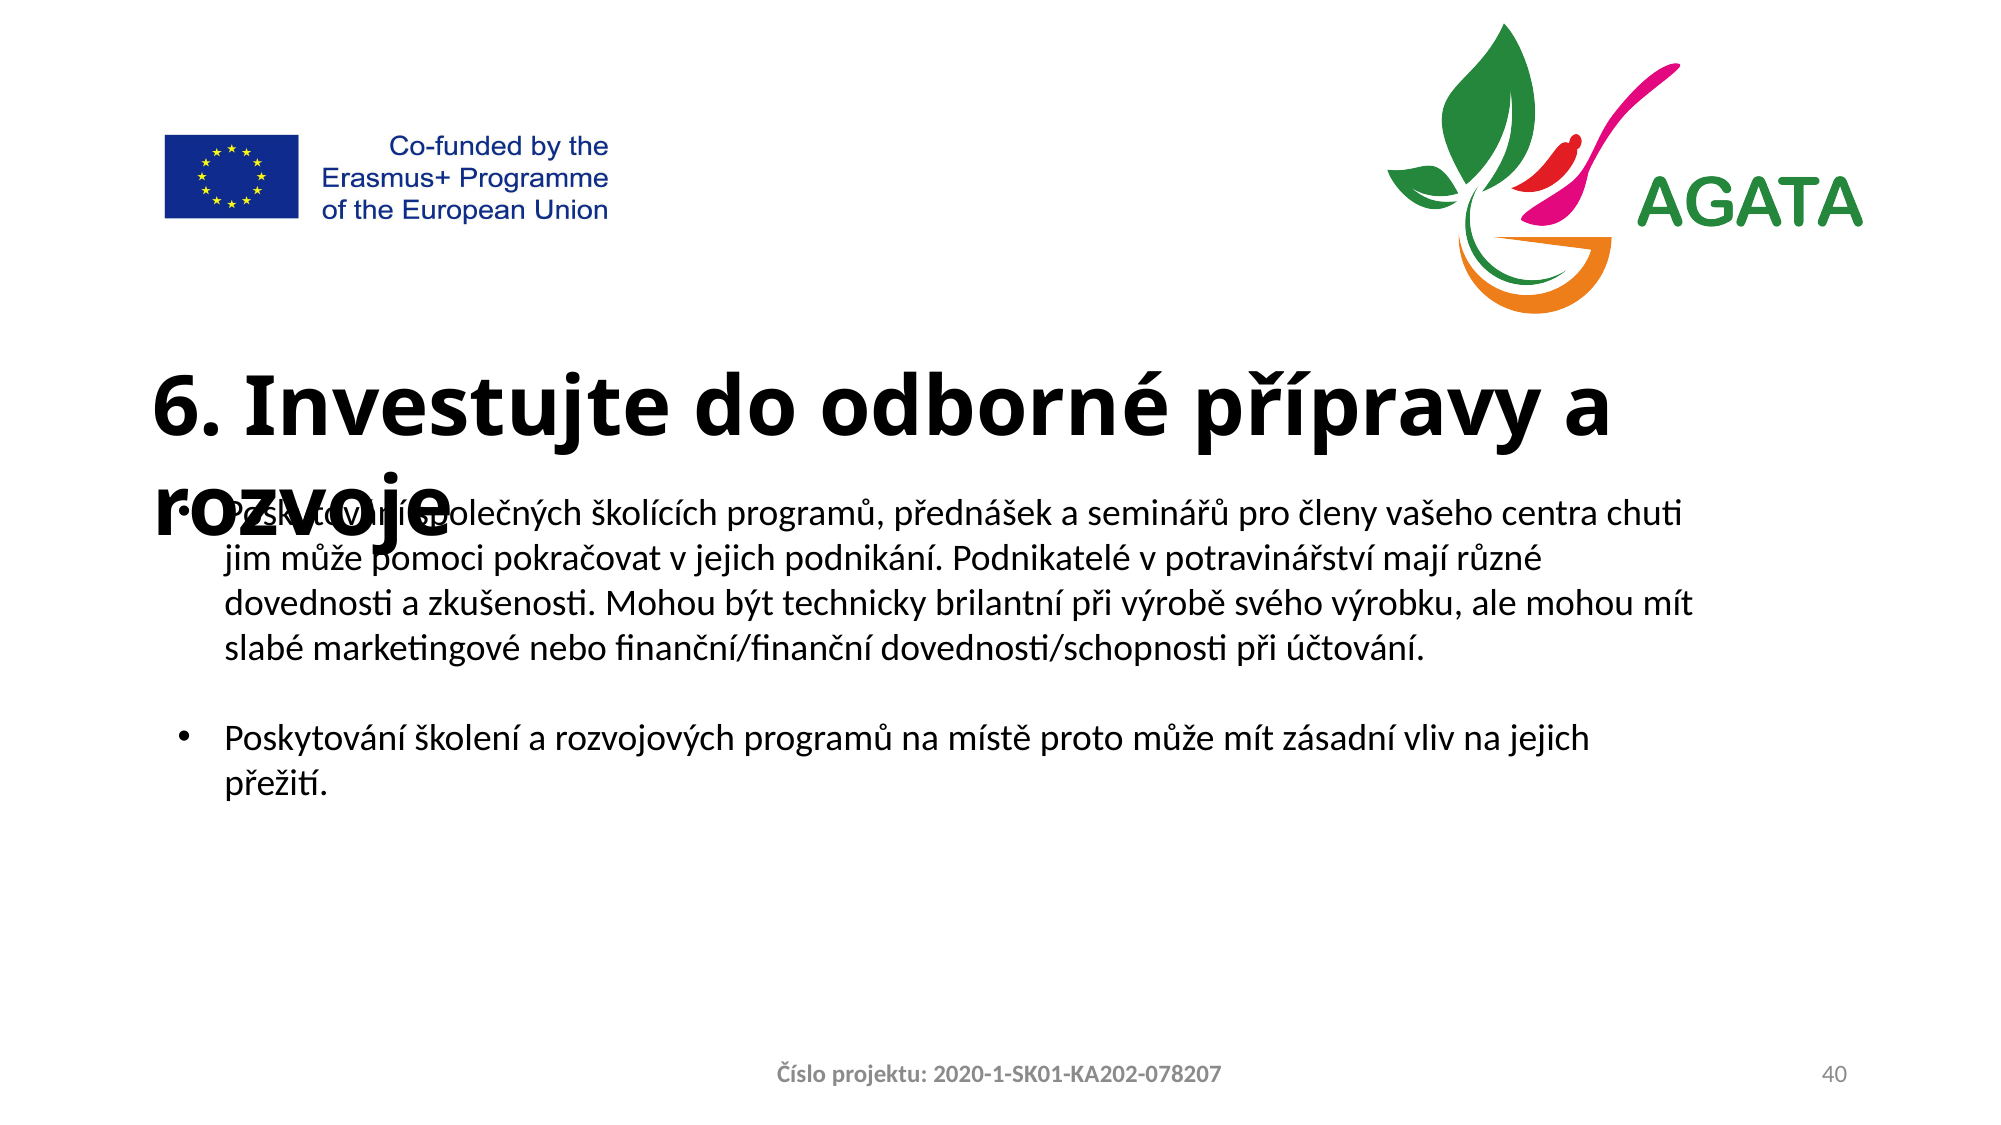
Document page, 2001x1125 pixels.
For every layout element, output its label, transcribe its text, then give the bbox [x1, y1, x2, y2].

text_box 6. Investujte do odborné přípravy a rozvoje [137, 344, 1907, 560]
footer Číslo projektu: 2020-1-SK01-KA202-078207 [662, 1042, 1338, 1103]
picture [137, 111, 631, 243]
slide_number 40 [1412, 1042, 1863, 1103]
text_box Poskytování společných školících programů, přednášek a seminářů pro členy vašeho centra chuti jim může pomoci pokračovat v jejich podnikání. Podnikatelé v potravinářství mají různé dovednosti a zkušenosti. Mohou být technicky brilantní při výrobě svého výrobku, ale mohou mít slabé marketingové nebo finanční/finanční dovednosti/schopnosti při účtování. Poskytování školení a rozvojových programů na místě proto může mít zásadní vliv na jejich přežití. [162, 480, 1719, 811]
picture [1387, 23, 1863, 314]
